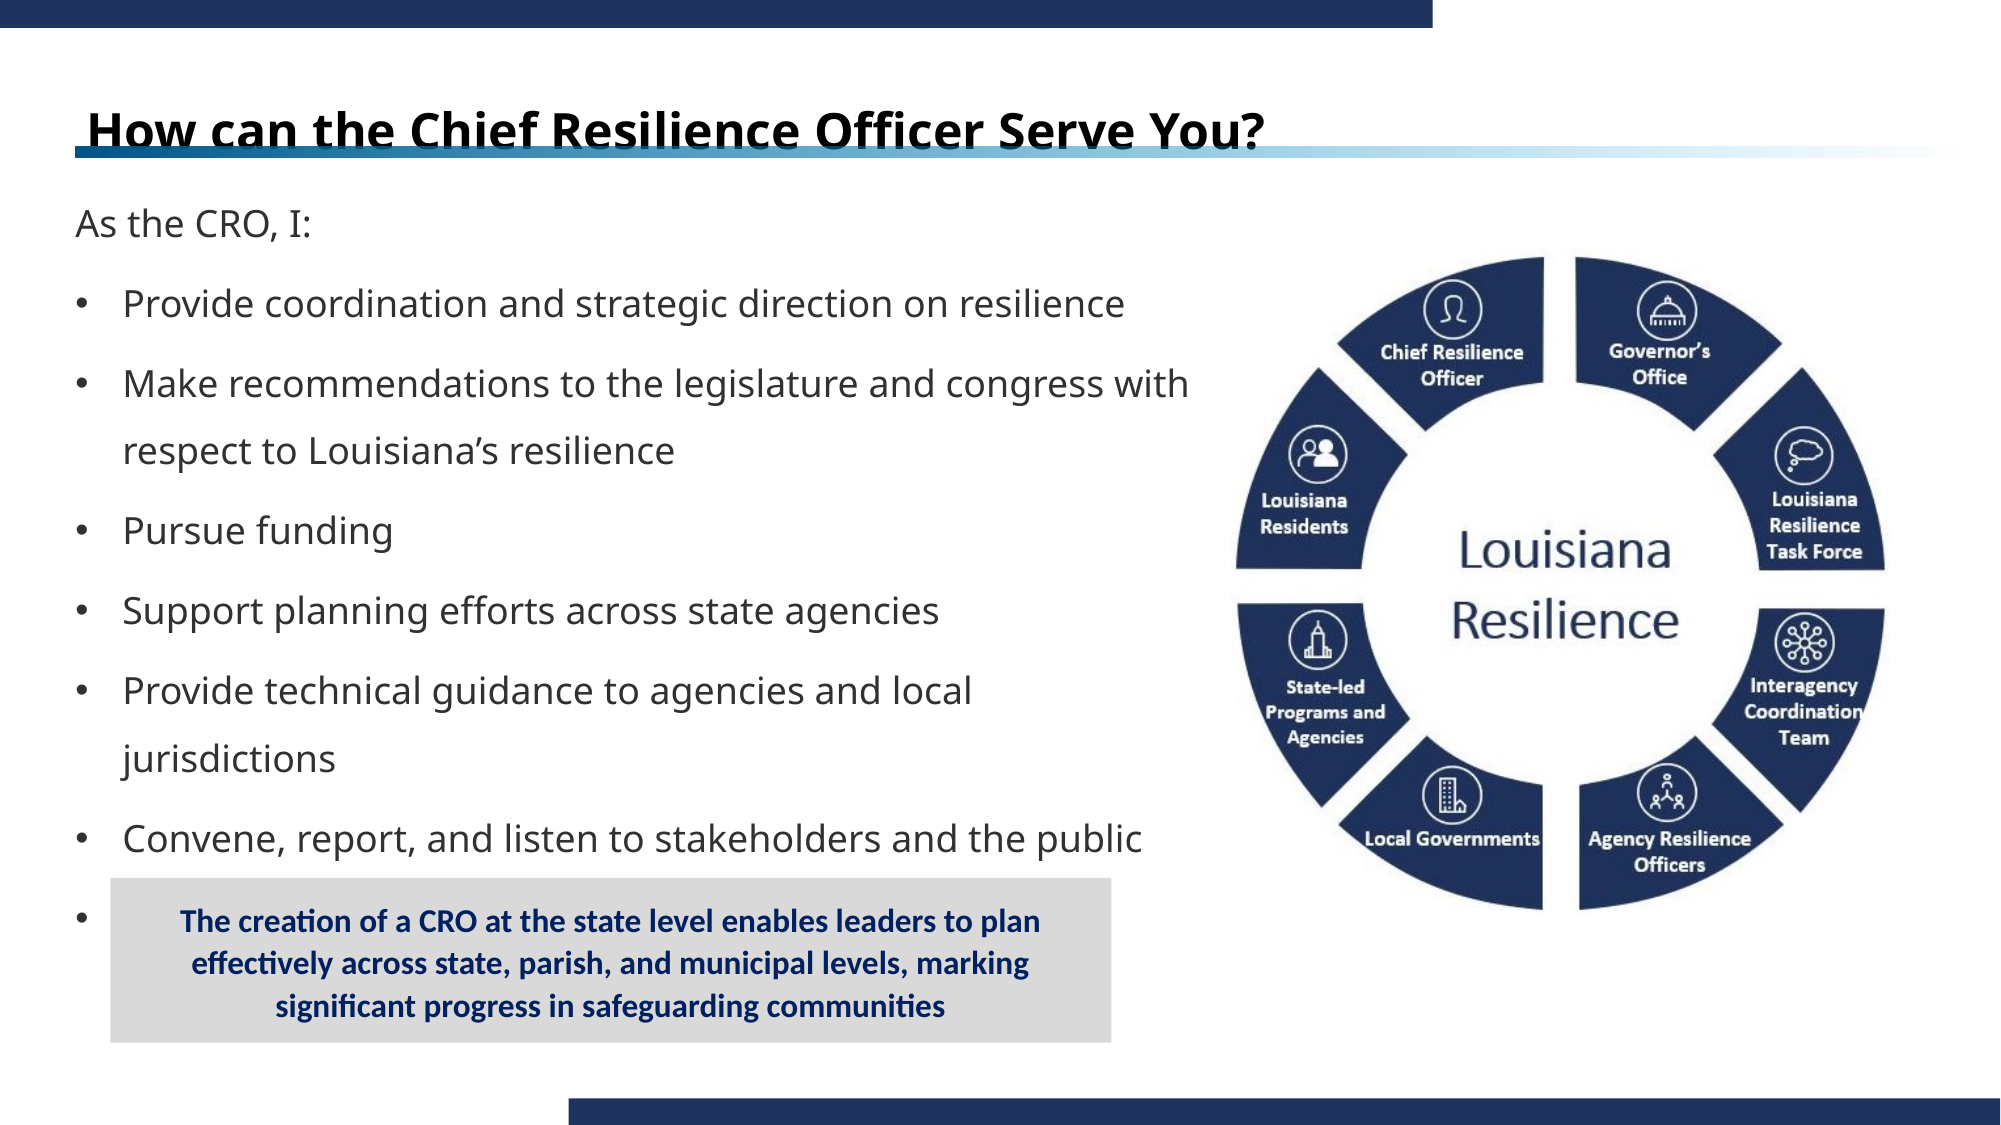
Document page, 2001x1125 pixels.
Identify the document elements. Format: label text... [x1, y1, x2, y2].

title How can the Chief Resilience Officer Serve You? [71, 62, 1940, 168]
text_box As the CRO, I: Provide coordination and strategic direction on resilience Make recommendations to the legislature and congress with respect to Louisiana’s resilience Pursue funding Support planning efforts across state agencies Provide technical guidance to agencies and local jurisdictions Convene, report, and listen to stakeholders and the public Produce an Annual Report available to the public [75, 177, 1196, 998]
text_box [75, 146, 1964, 158]
text_box The creation of a CRO at the state level enables leaders to plan effectively across state, parish, and municipal levels, marking significant progress in safeguarding communities [110, 877, 1112, 1043]
picture [1231, 248, 1890, 914]
